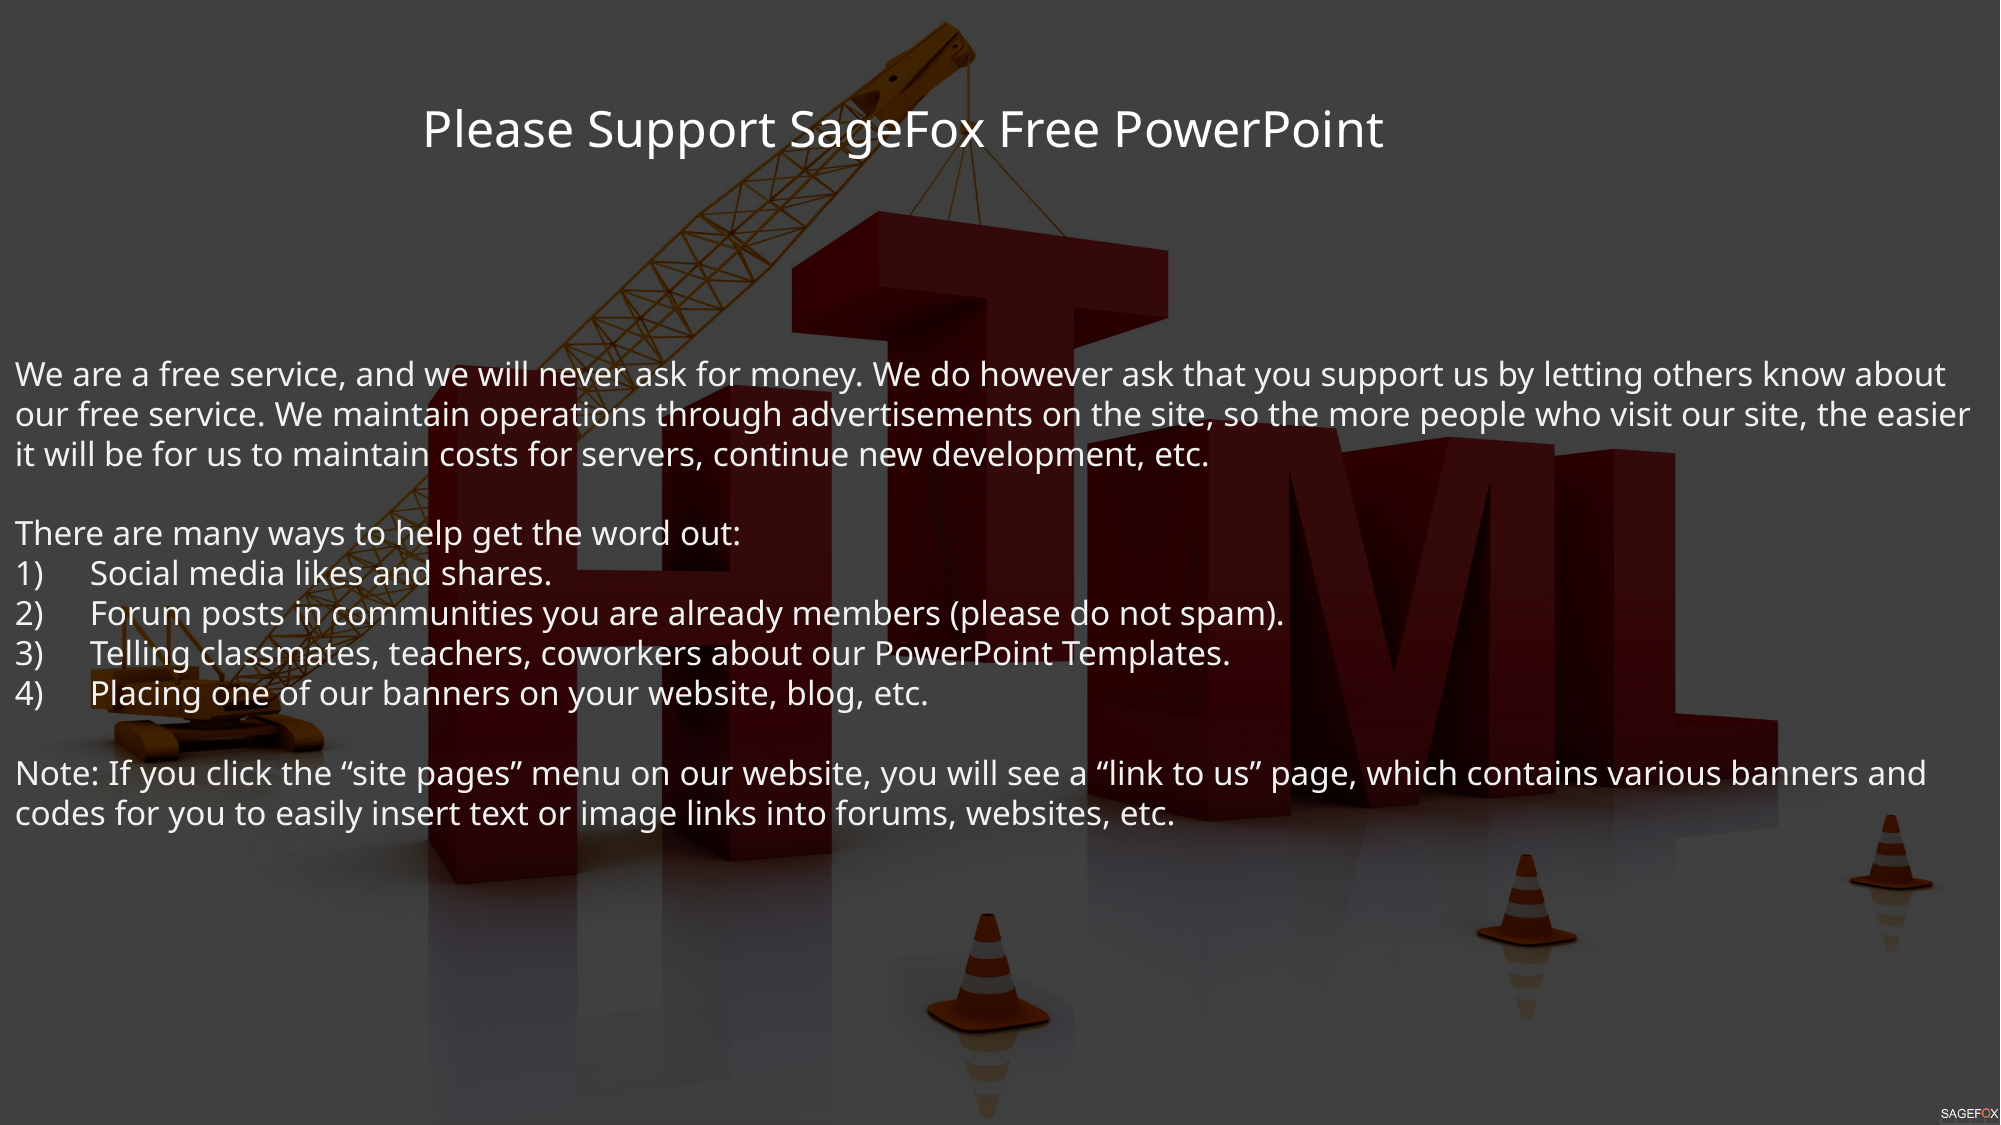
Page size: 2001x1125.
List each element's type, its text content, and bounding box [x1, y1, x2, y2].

text_box We are a free service, and we will never ask for money. We do however ask that you support us by letting others know about our free service. We maintain operations through advertisements on the site, so the more people who visit our site, the easier it will be for us to maintain costs for servers, continue new development, etc. There are many ways to help get the word out: Social media likes and shares. Forum posts in communities you are already members (please do not spam). Telling classmates, teachers, coworkers about our PowerPoint Templates. Placing one of our banners on your website, blog, etc. Note: If you click the “site pages” menu on our website, you will see a “link to us” page, which contains various banners and codes for you to easily insert text or image links into forums, websites, etc. [0, 0, 2000, 1125]
title Please Support SageFox Free PowerPoint [363, 72, 1444, 190]
